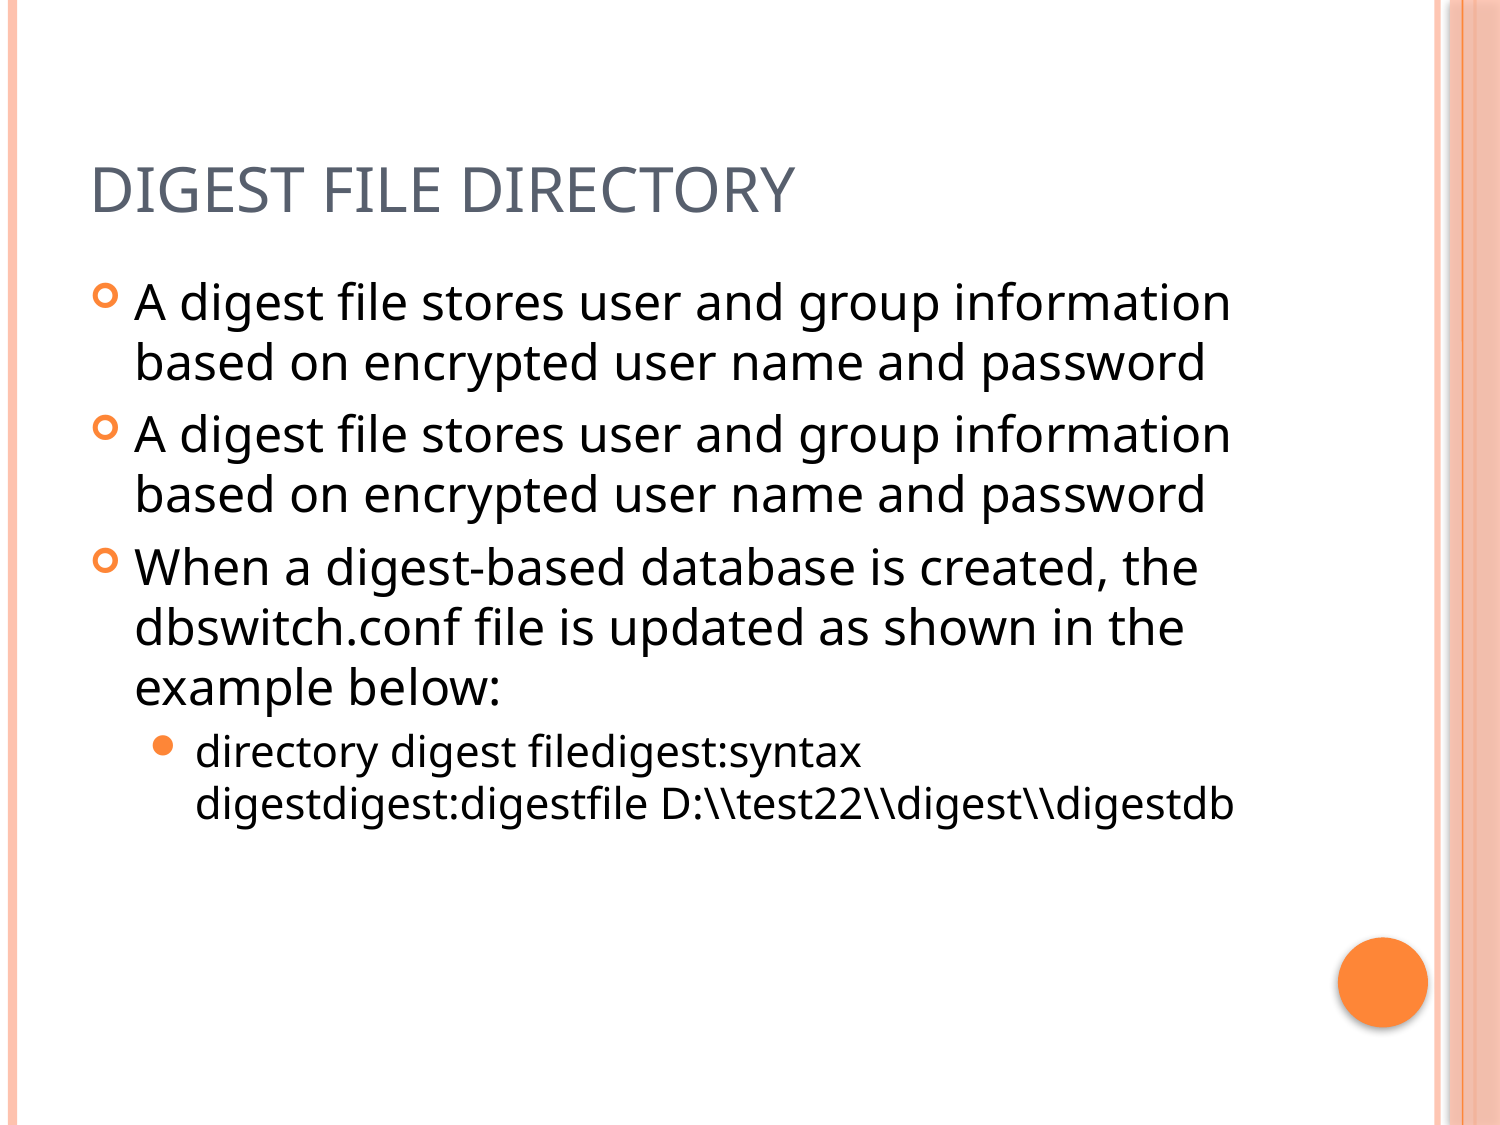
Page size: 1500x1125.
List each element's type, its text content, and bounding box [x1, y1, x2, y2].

list A digest file stores user and group information based on encrypted user name and password A digest file stores user and group information based on encrypted user name and password When a digest-based database is created, the dbswitch.conf file is updated as shown in the example below: directory digest filedigest:syntax digestdigest:digestfile D:\\test22\\digest\\digestdb [75, 262, 1300, 1062]
title Digest File Directory [75, 45, 1300, 233]
